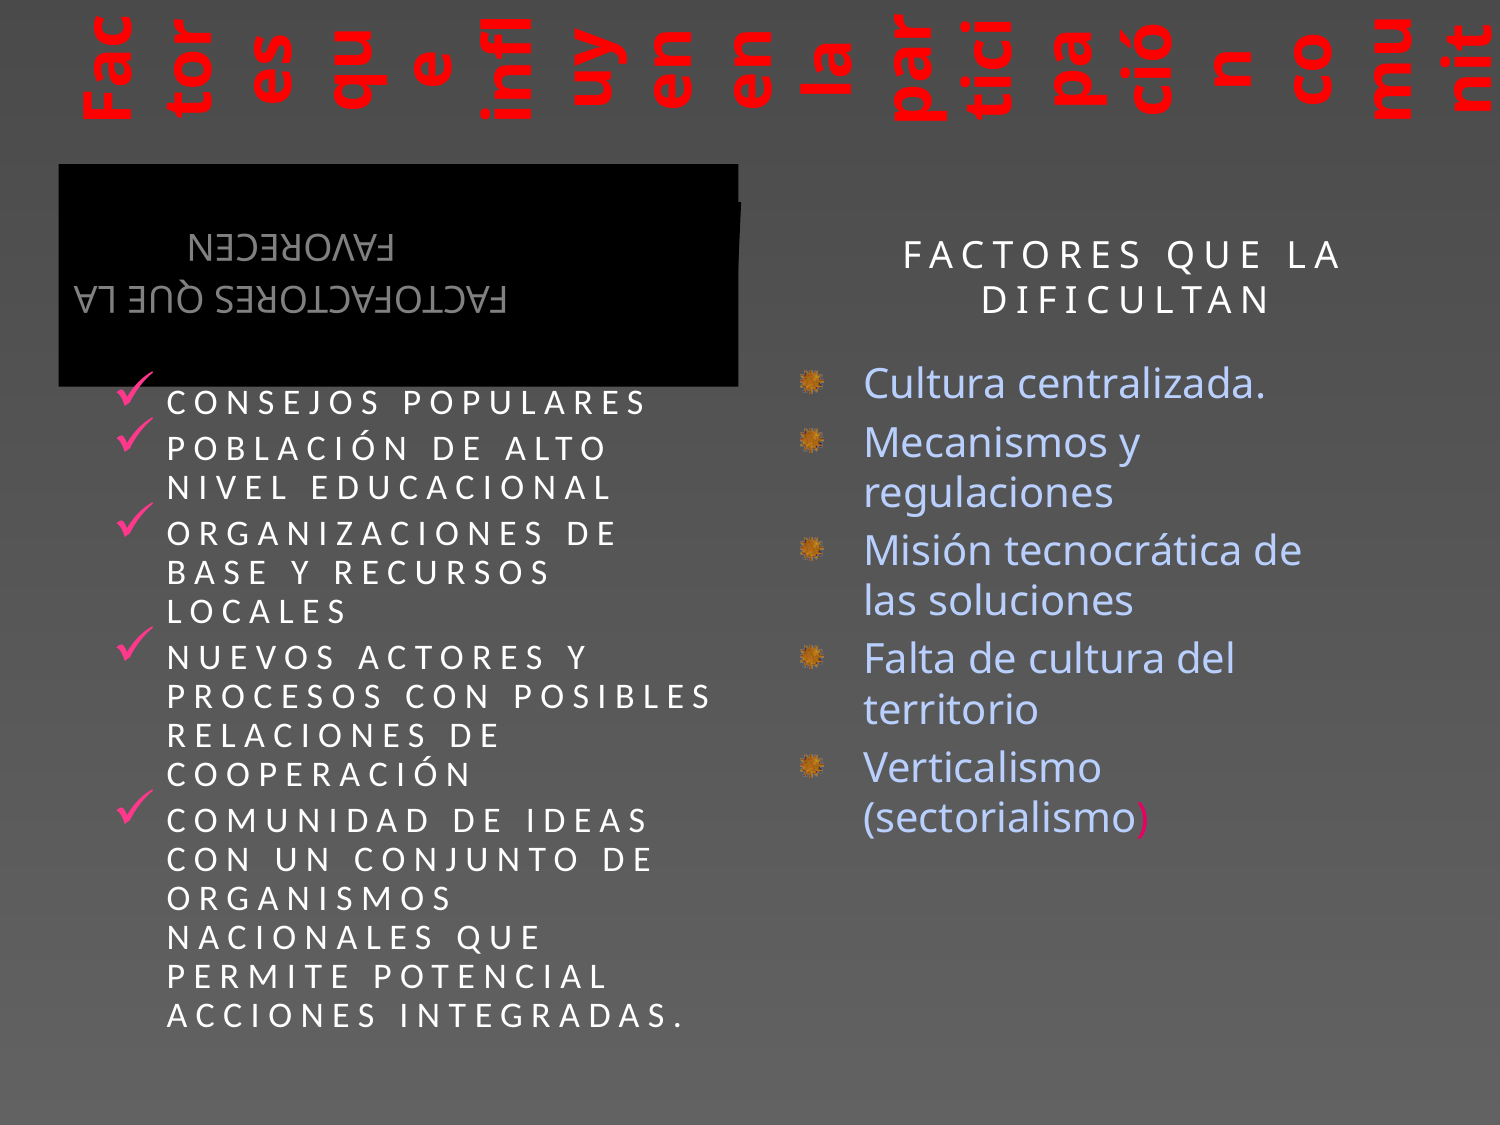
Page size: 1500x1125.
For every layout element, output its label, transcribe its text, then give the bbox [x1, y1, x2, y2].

picture [800, 370, 824, 394]
list Cultura centralizada. Mecanismos y regulaciones Misión tecnocrática de las soluciones Falta de cultura del territorio Verticalismo (sectorialismo) [774, 349, 1369, 1125]
picture [800, 754, 824, 778]
list [739, 201, 743, 273]
picture [800, 537, 824, 561]
text_box FACTORES QUE LA DIFICULTAN [831, 140, 1418, 329]
list FACTOFACTORES QUE LA FAVORECEN [58, 163, 739, 388]
picture [800, 428, 824, 453]
list Consejos populares Población de alto nivel educacional Organizaciones de base y recursos locales Nuevos actores y procesos con posibles relaciones de cooperación Comunidad de ideas con un conjunto de organismos nacionales que permite potencial acciones integradas. [88, 351, 750, 1047]
title Factores que influyen en la participación comunitaria [58, 0, 1407, 141]
picture [800, 645, 824, 669]
